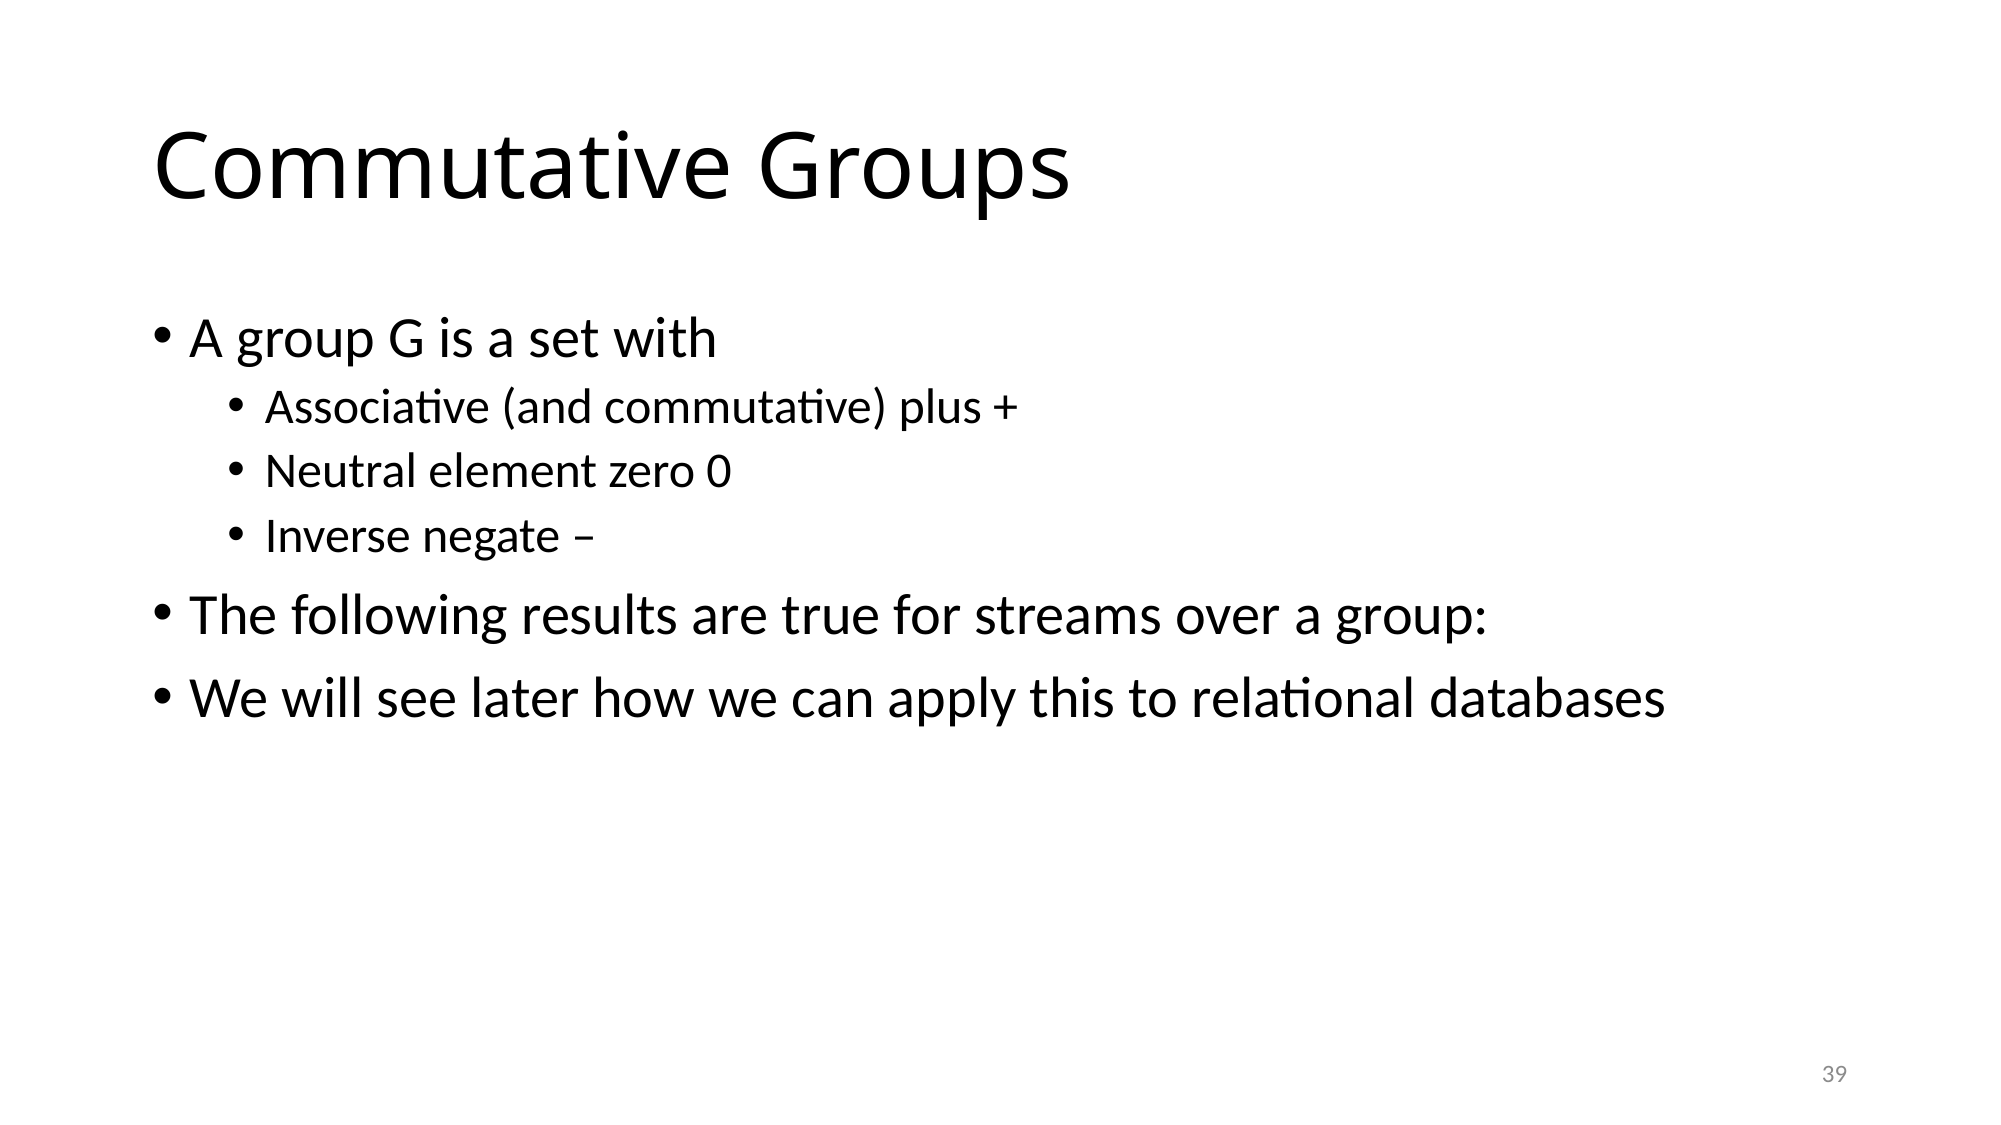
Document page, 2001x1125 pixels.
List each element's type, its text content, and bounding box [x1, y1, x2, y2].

slide_number 39 [1798, 1042, 1863, 1103]
title Commutative Groups [137, 59, 1863, 278]
